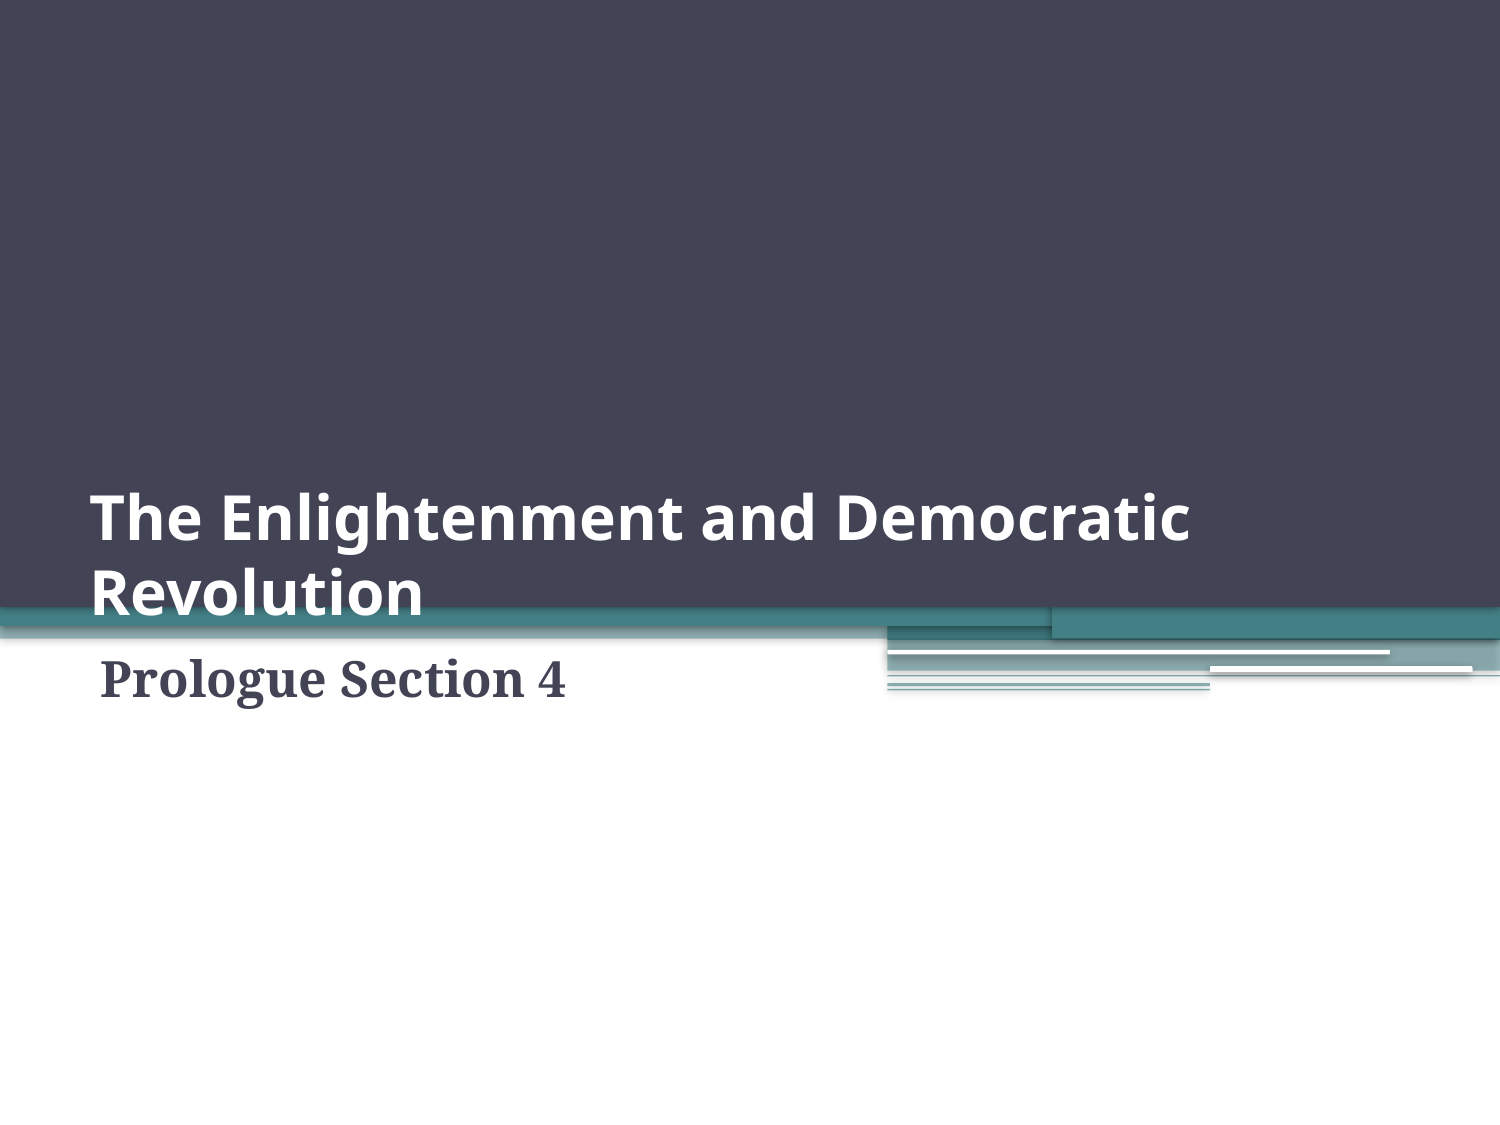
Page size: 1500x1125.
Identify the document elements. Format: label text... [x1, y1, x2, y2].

title The Enlightenment and Democratic Revolution [75, 394, 1463, 636]
subtitle Prologue Section 4 [75, 639, 888, 928]
